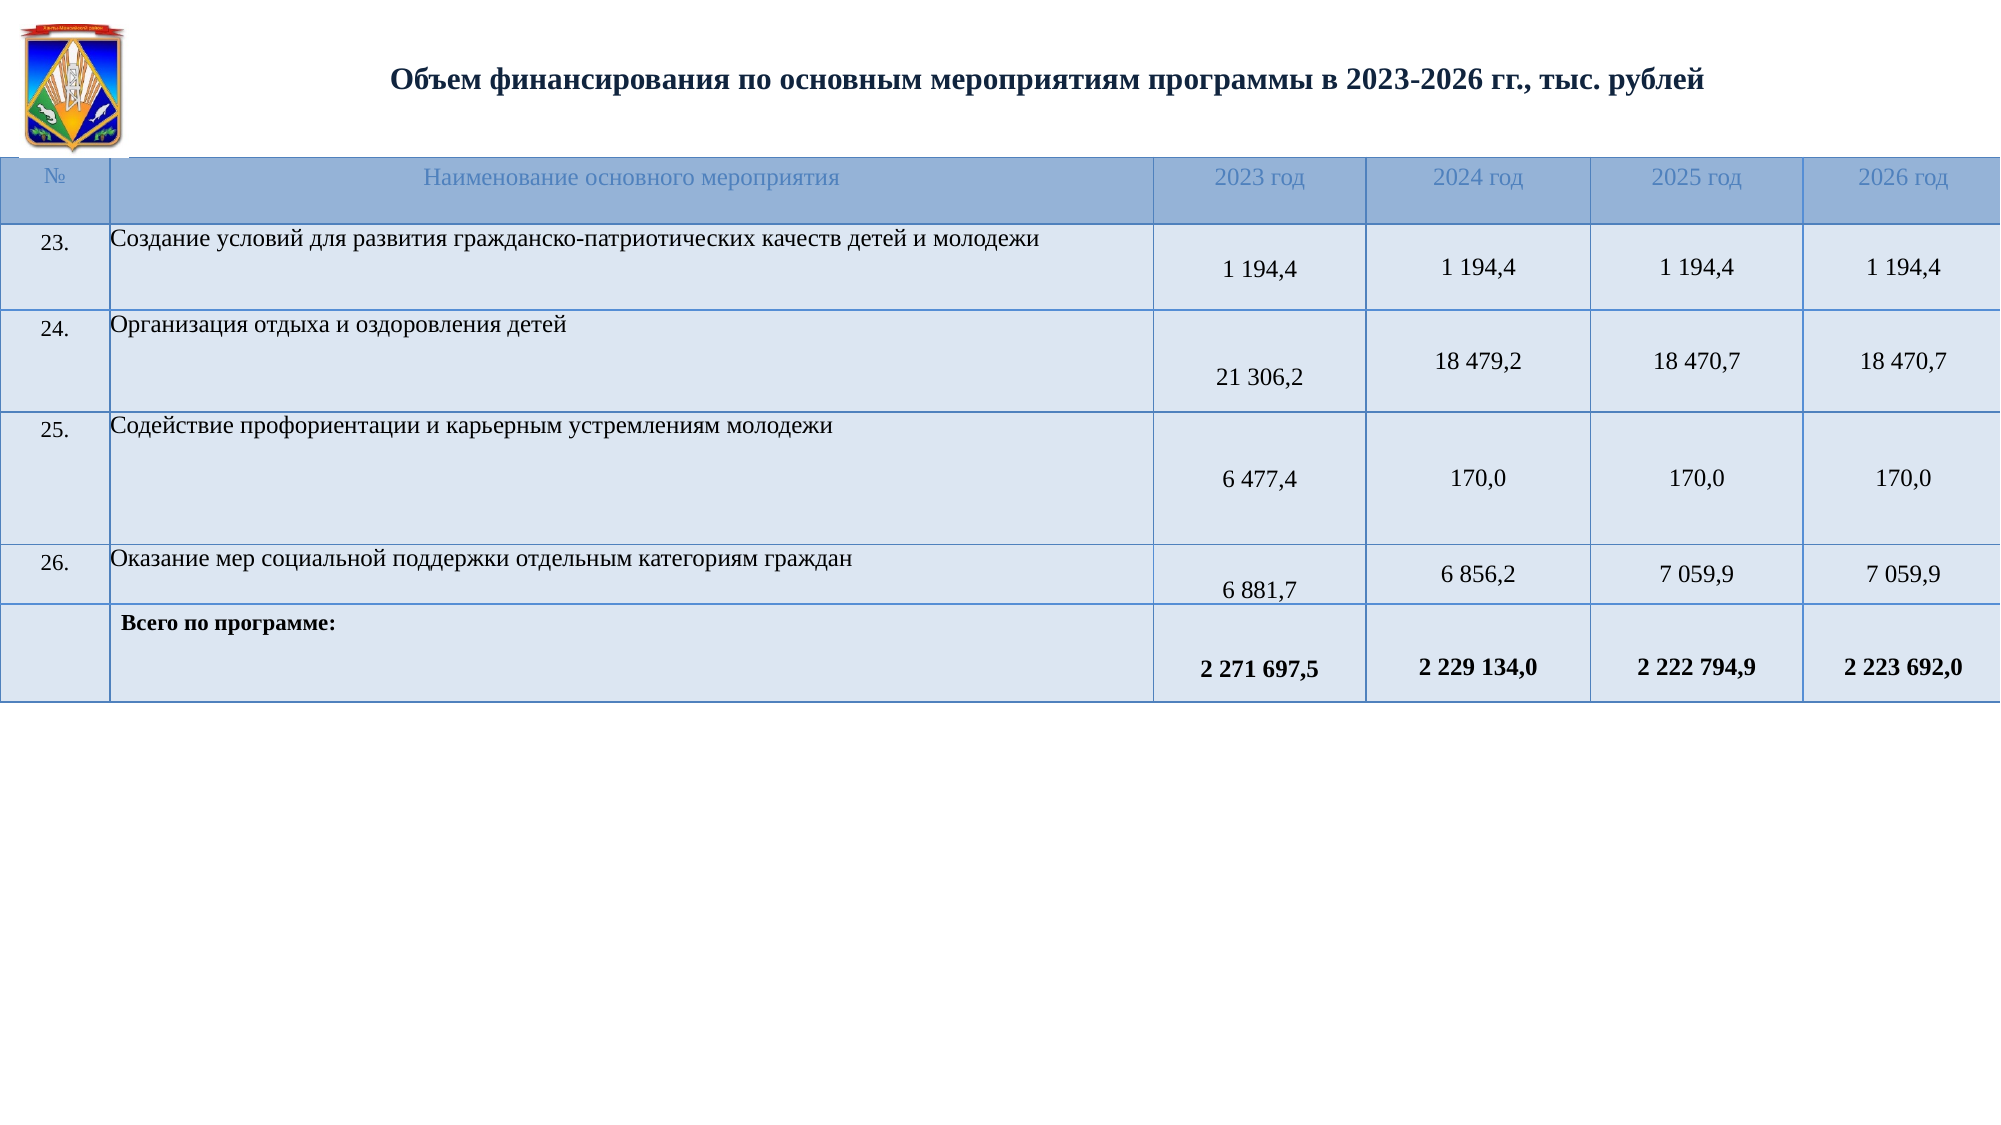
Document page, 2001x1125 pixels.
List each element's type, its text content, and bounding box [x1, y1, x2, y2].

table_cell 170,0 [1367, 413, 1590, 544]
table_header 2024 год [1367, 158, 1590, 223]
table_cell 2 223 692,0 [1804, 605, 2000, 701]
table_cell 25. [1, 413, 109, 544]
table_cell 2 222 794,9 [1591, 605, 1802, 701]
table_cell 26. [1, 545, 109, 603]
table_cell 6 856,2 [1367, 545, 1590, 603]
table_cell Всего по программе: [111, 605, 1153, 701]
table_cell 2 271 697,5 [1154, 605, 1365, 701]
table_header 2026 год [1804, 158, 2000, 223]
table_cell Содействие профориентации и карьерным устремлениям молодежи [111, 413, 1153, 544]
table_cell 2 229 134,0 [1367, 605, 1590, 701]
table_cell 170,0 [1804, 413, 2000, 544]
table_cell 18 479,2 [1367, 311, 1590, 411]
table_cell 21 306,2 [1154, 311, 1365, 411]
table_cell 1 194,4 [1367, 225, 1590, 309]
table_cell 6 477,4 [1154, 413, 1365, 544]
table_cell 170,0 [1591, 413, 1802, 544]
table_cell Создание условий для развития гражданско-патриотических качеств детей и молодежи [111, 225, 1153, 309]
table_cell 23. [1, 225, 109, 309]
table_header Наименование основного мероприятия [111, 158, 1153, 223]
table_header № [1, 158, 109, 223]
table_cell 7 059,9 [1804, 545, 2000, 603]
table_cell 1 194,4 [1591, 225, 1802, 309]
table_cell 24. [1, 311, 109, 411]
table_cell 1 194,4 [1804, 225, 2000, 309]
table_cell [1, 605, 109, 701]
table_cell Оказание мер социальной поддержки отдельным категориям граждан [111, 545, 1153, 603]
table_cell 18 470,7 [1804, 311, 2000, 411]
table_cell 18 470,7 [1591, 311, 1802, 411]
picture [19, 24, 129, 158]
table_cell 7 059,9 [1591, 545, 1802, 603]
table_header 2025 год [1591, 158, 1802, 223]
table_cell Организация отдыха и оздоровления детей [111, 311, 1153, 411]
table_cell 6 881,7 [1154, 545, 1365, 603]
table_header 2023 год [1154, 158, 1365, 223]
text_box Объем финансирования по основным мероприятиям программы в 2023-2026 гг., тыс. рублей [137, 51, 1957, 131]
table_cell 1 194,4 [1154, 225, 1365, 309]
